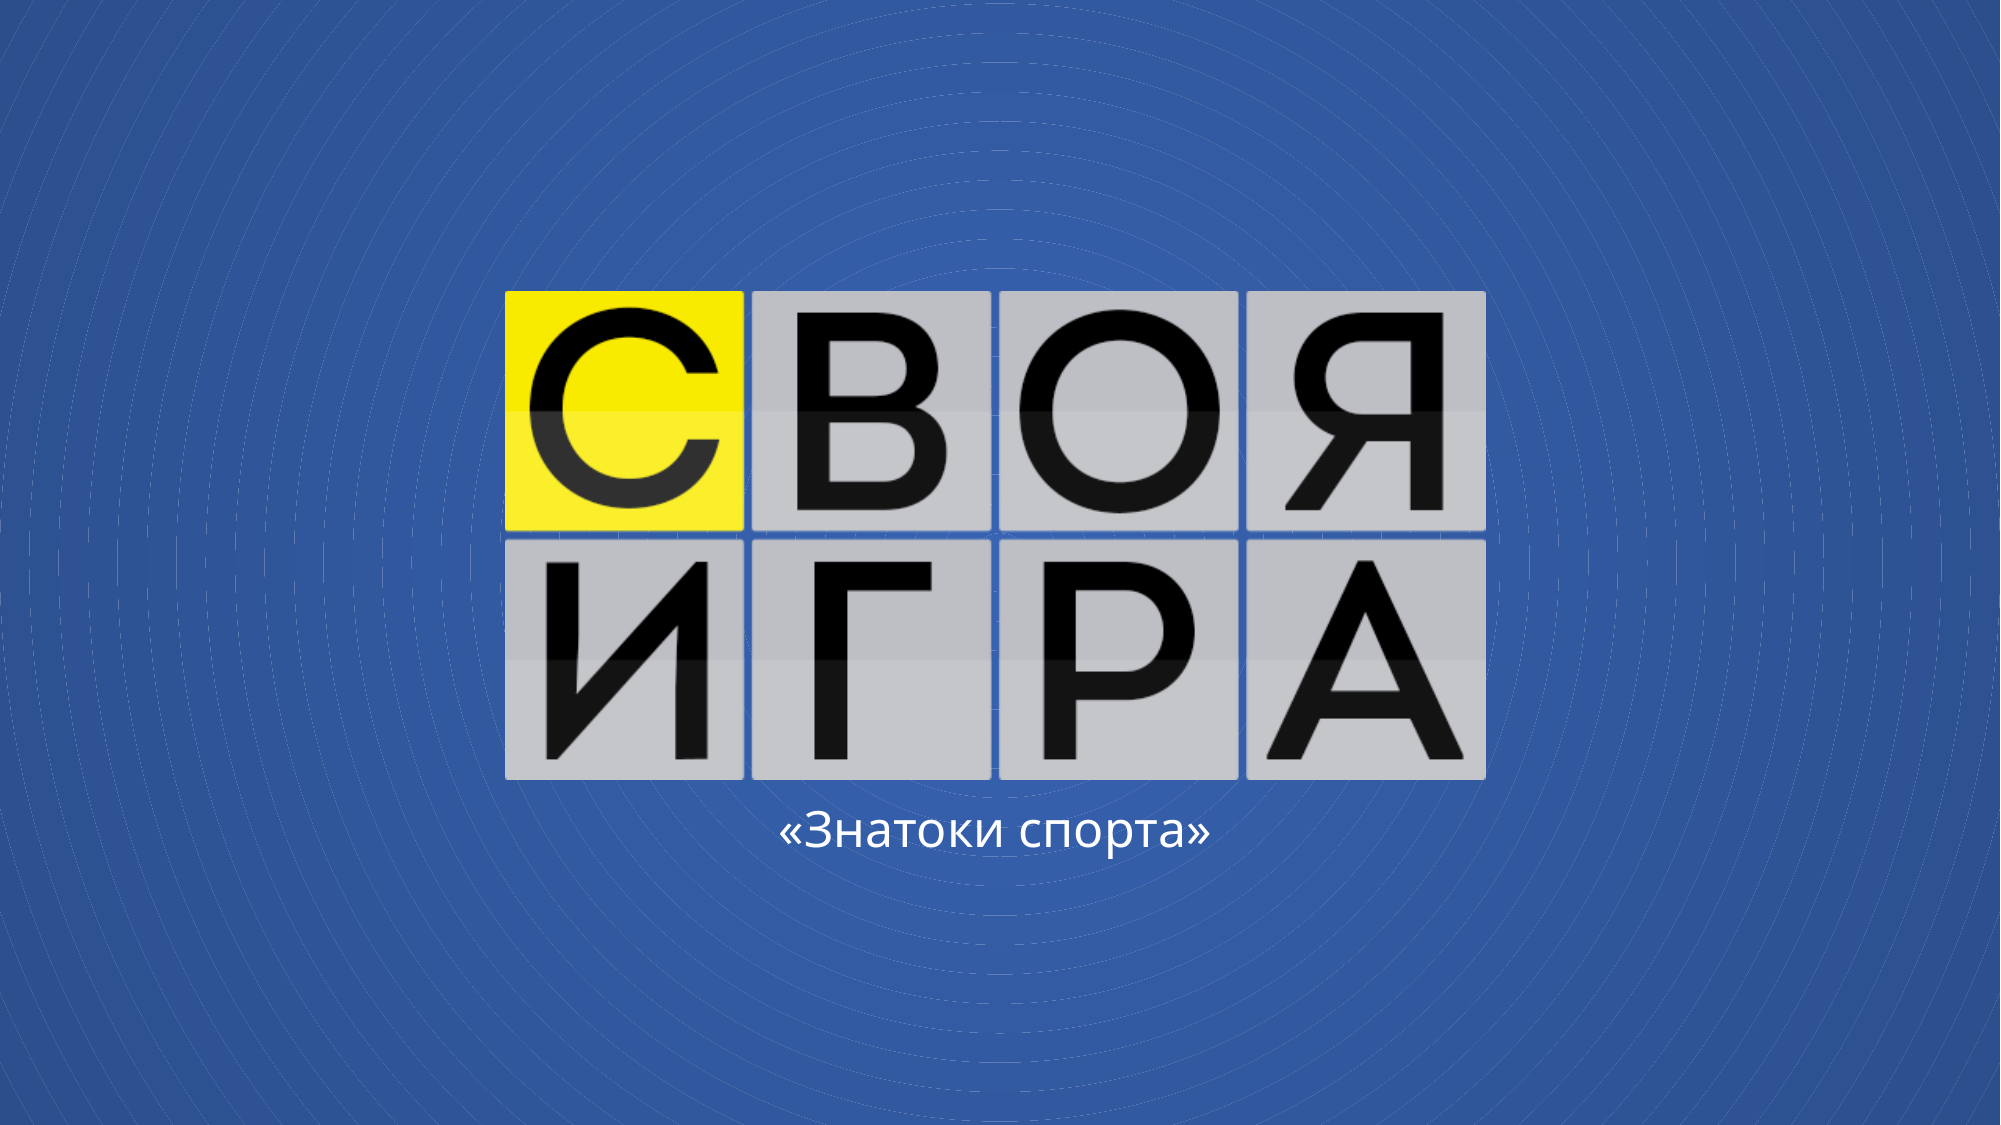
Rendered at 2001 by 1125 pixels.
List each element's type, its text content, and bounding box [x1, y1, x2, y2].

subtitle «Знатоки спорта» [245, 796, 1746, 1068]
picture [505, 291, 1486, 780]
